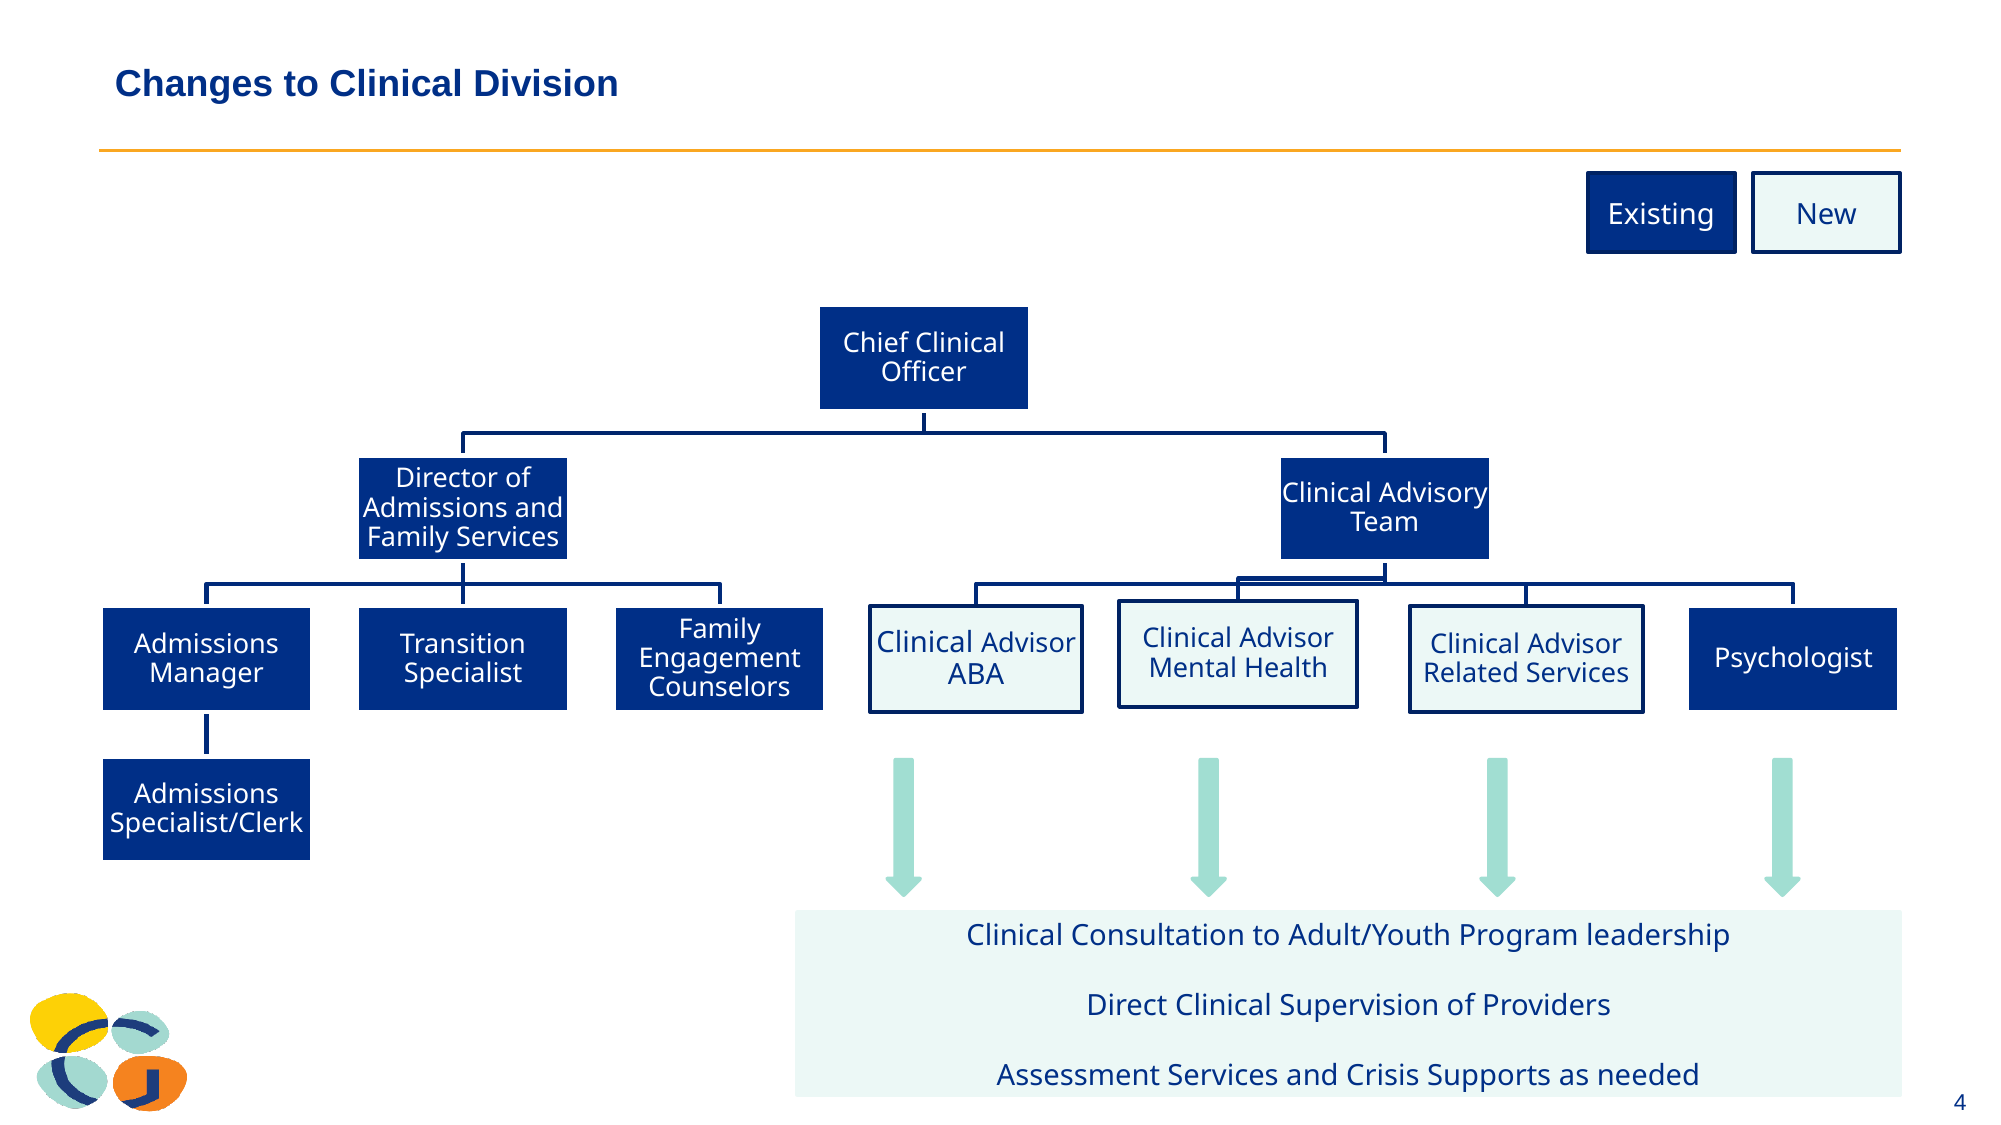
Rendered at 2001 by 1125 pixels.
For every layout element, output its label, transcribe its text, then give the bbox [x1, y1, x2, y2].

text_box New [1751, 171, 1902, 212]
title Changes to Clinical Division [99, 24, 1900, 138]
picture [16, 983, 200, 1121]
text_box Existing [1586, 171, 1737, 210]
text_box Clinical Consultation to Adult/Youth Program leadership Direct Clinical Supervision of Providers Assessment Services and Crisis Supports as needed [795, 966, 1902, 1097]
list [99, 212, 1901, 956]
